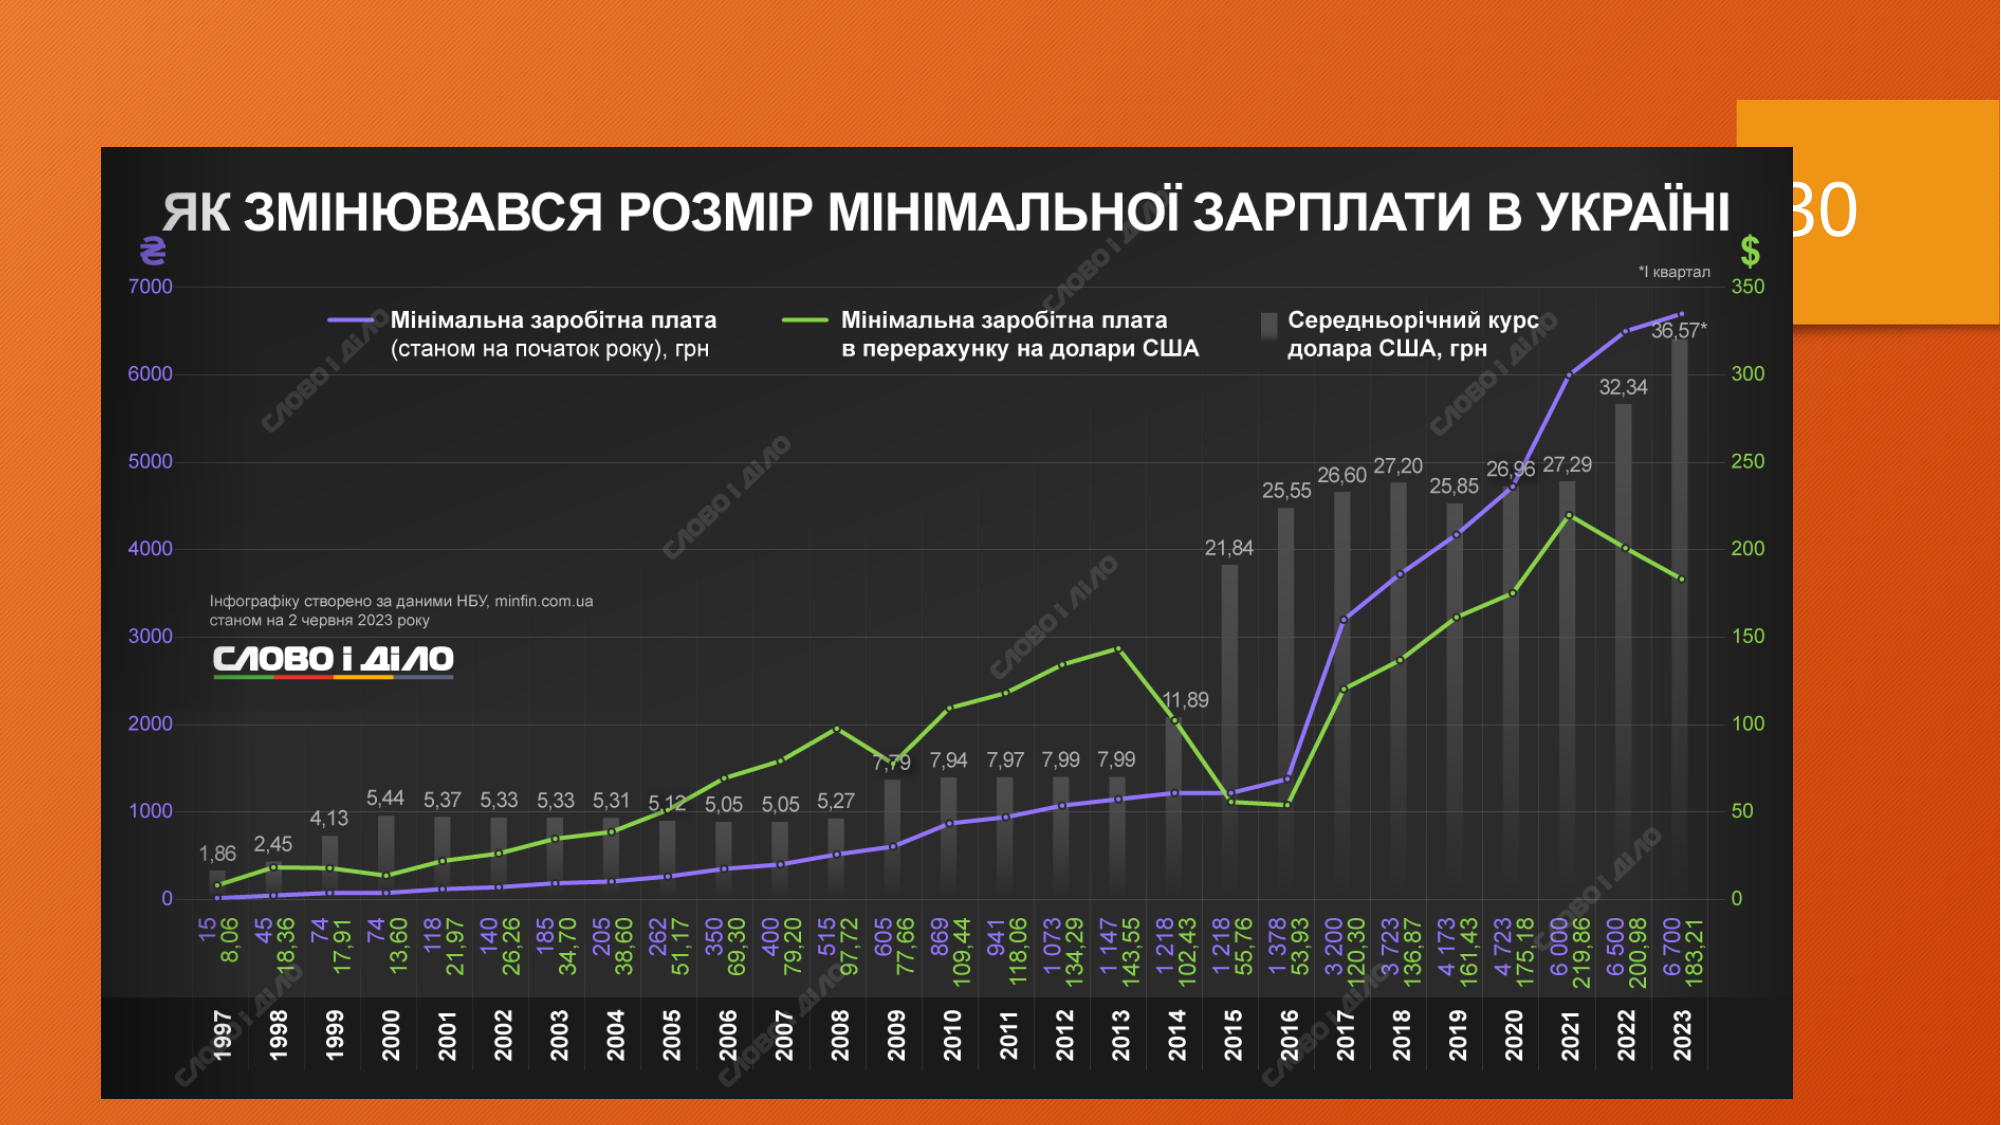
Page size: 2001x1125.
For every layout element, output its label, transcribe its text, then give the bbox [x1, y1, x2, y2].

slide_number 30 [1760, 123, 1950, 303]
picture [101, 147, 2000, 1100]
